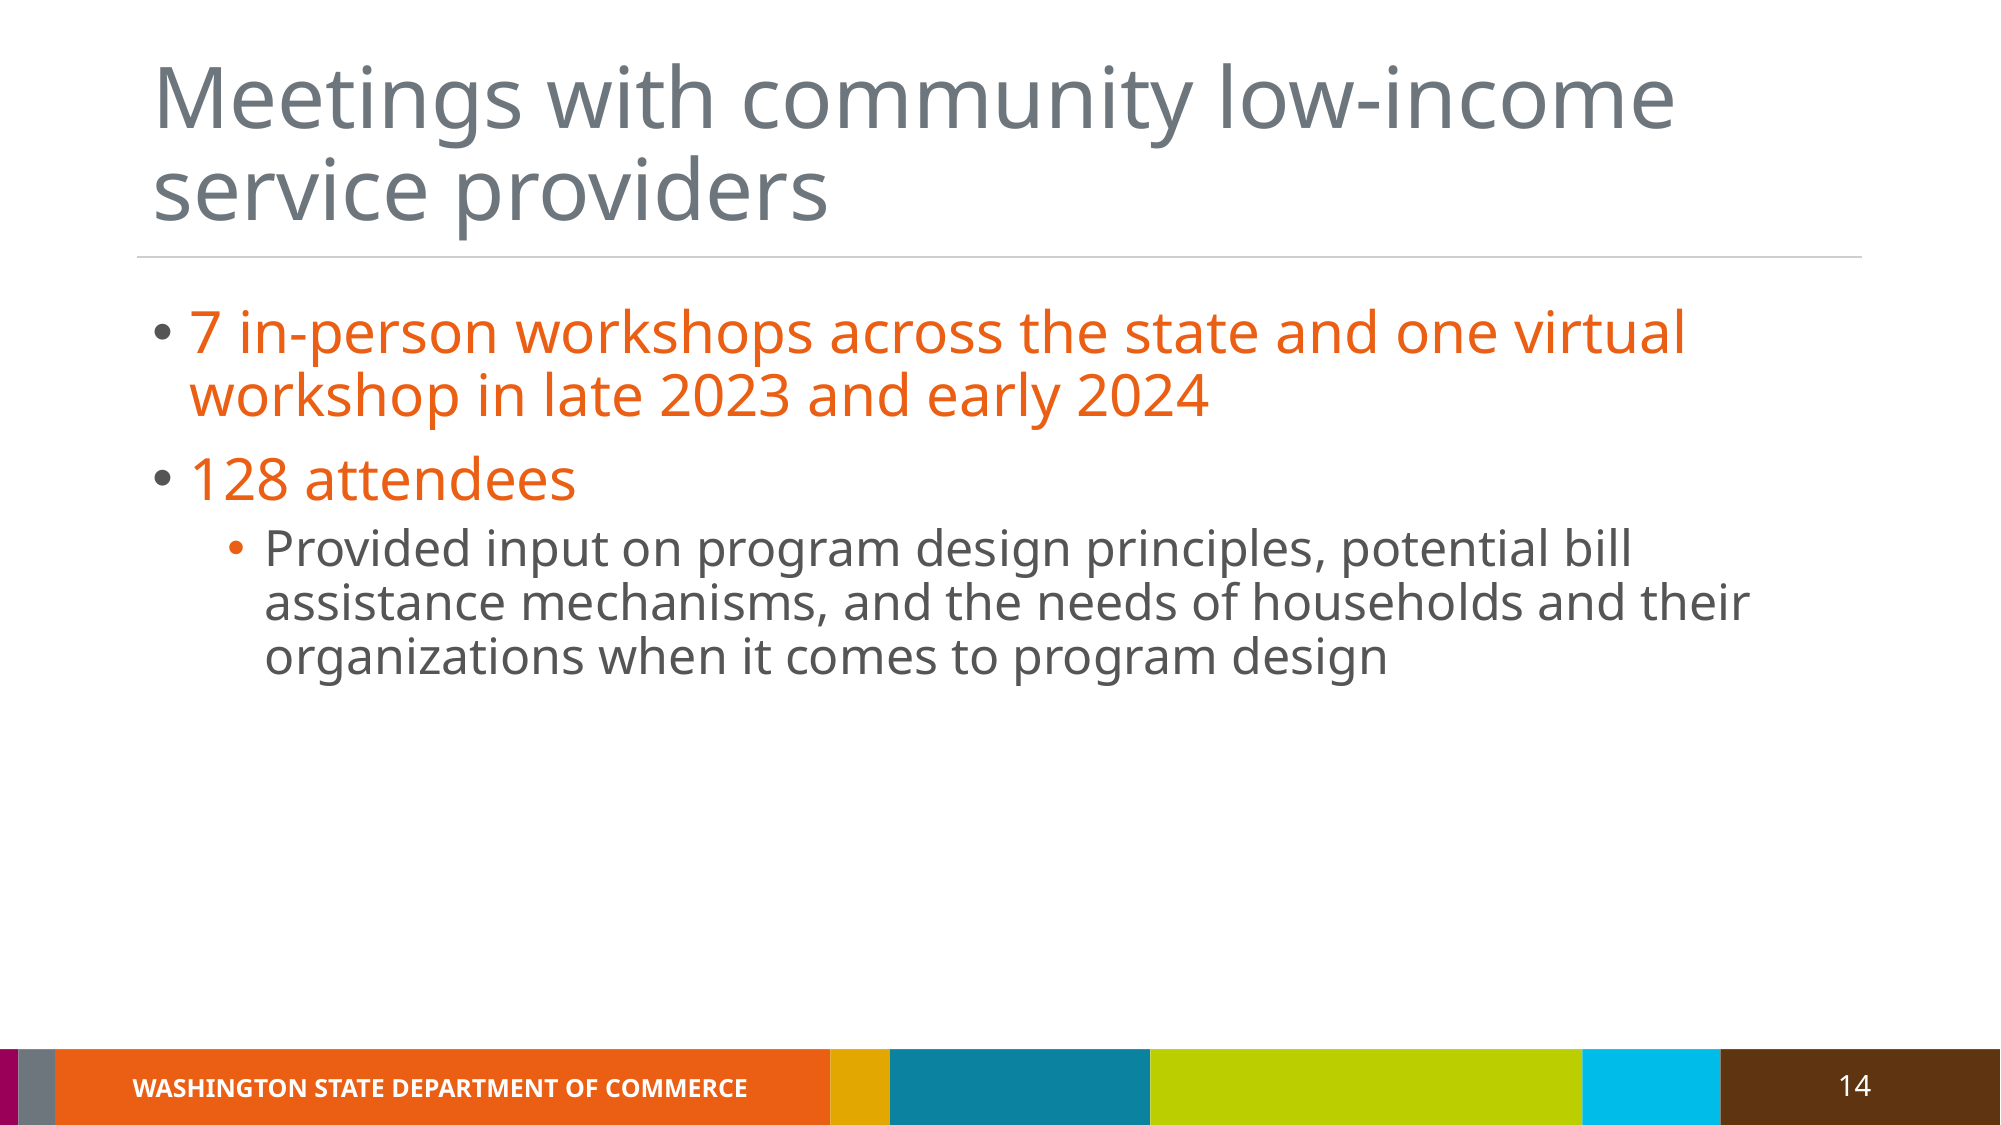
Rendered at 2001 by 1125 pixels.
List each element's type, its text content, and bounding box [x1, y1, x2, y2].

list 7 in-person workshops across the state and one virtual workshop in late 2023 and early 2024 128 attendees Provided input on program design principles, potential bill assistance mechanisms, and the needs of households and their organizations when it comes to program design [137, 295, 1863, 1010]
title Meetings with community low-income service providers [137, 46, 1863, 247]
